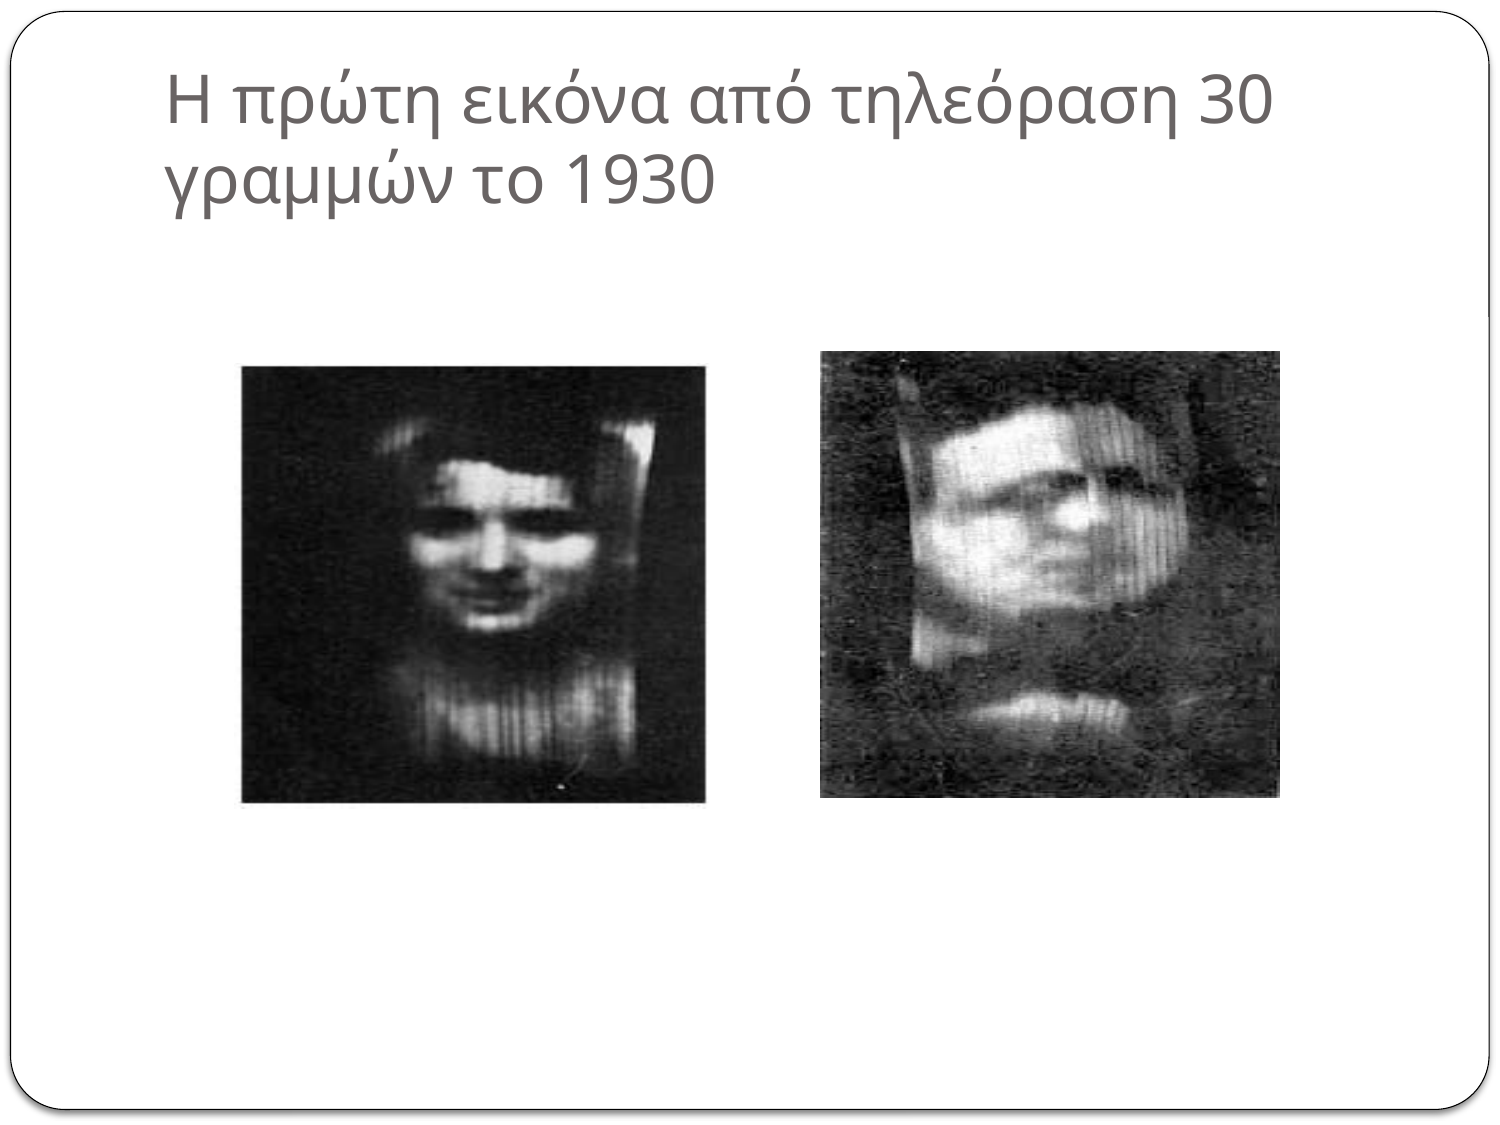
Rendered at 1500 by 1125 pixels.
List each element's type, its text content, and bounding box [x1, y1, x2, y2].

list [234, 363, 716, 809]
picture [820, 351, 1281, 799]
title Η πρώτη εικόνα από τηλεόραση 30 γραμμών το 1930 [150, 45, 1425, 233]
